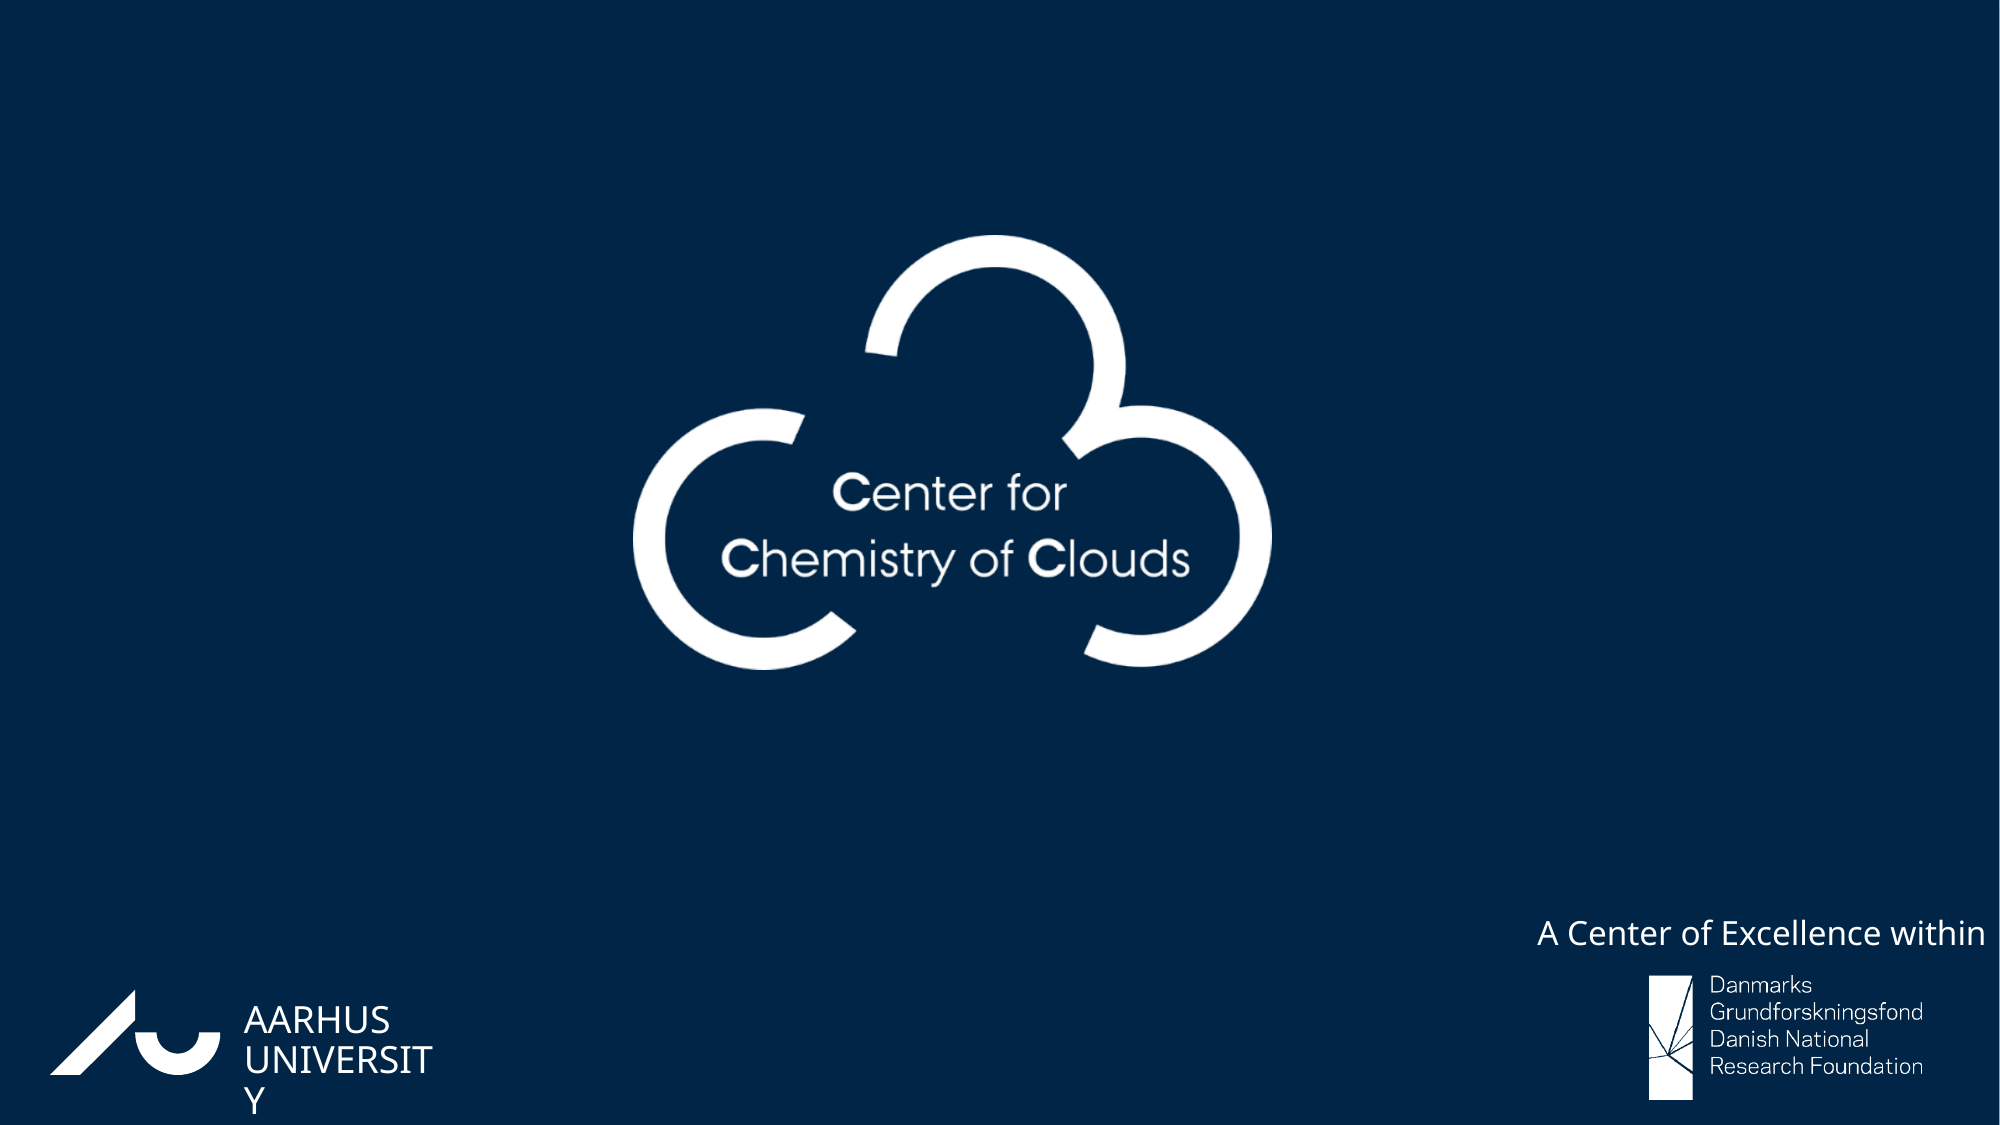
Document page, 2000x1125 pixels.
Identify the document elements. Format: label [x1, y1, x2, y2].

picture [633, 235, 1272, 670]
picture [1649, 975, 1922, 1100]
